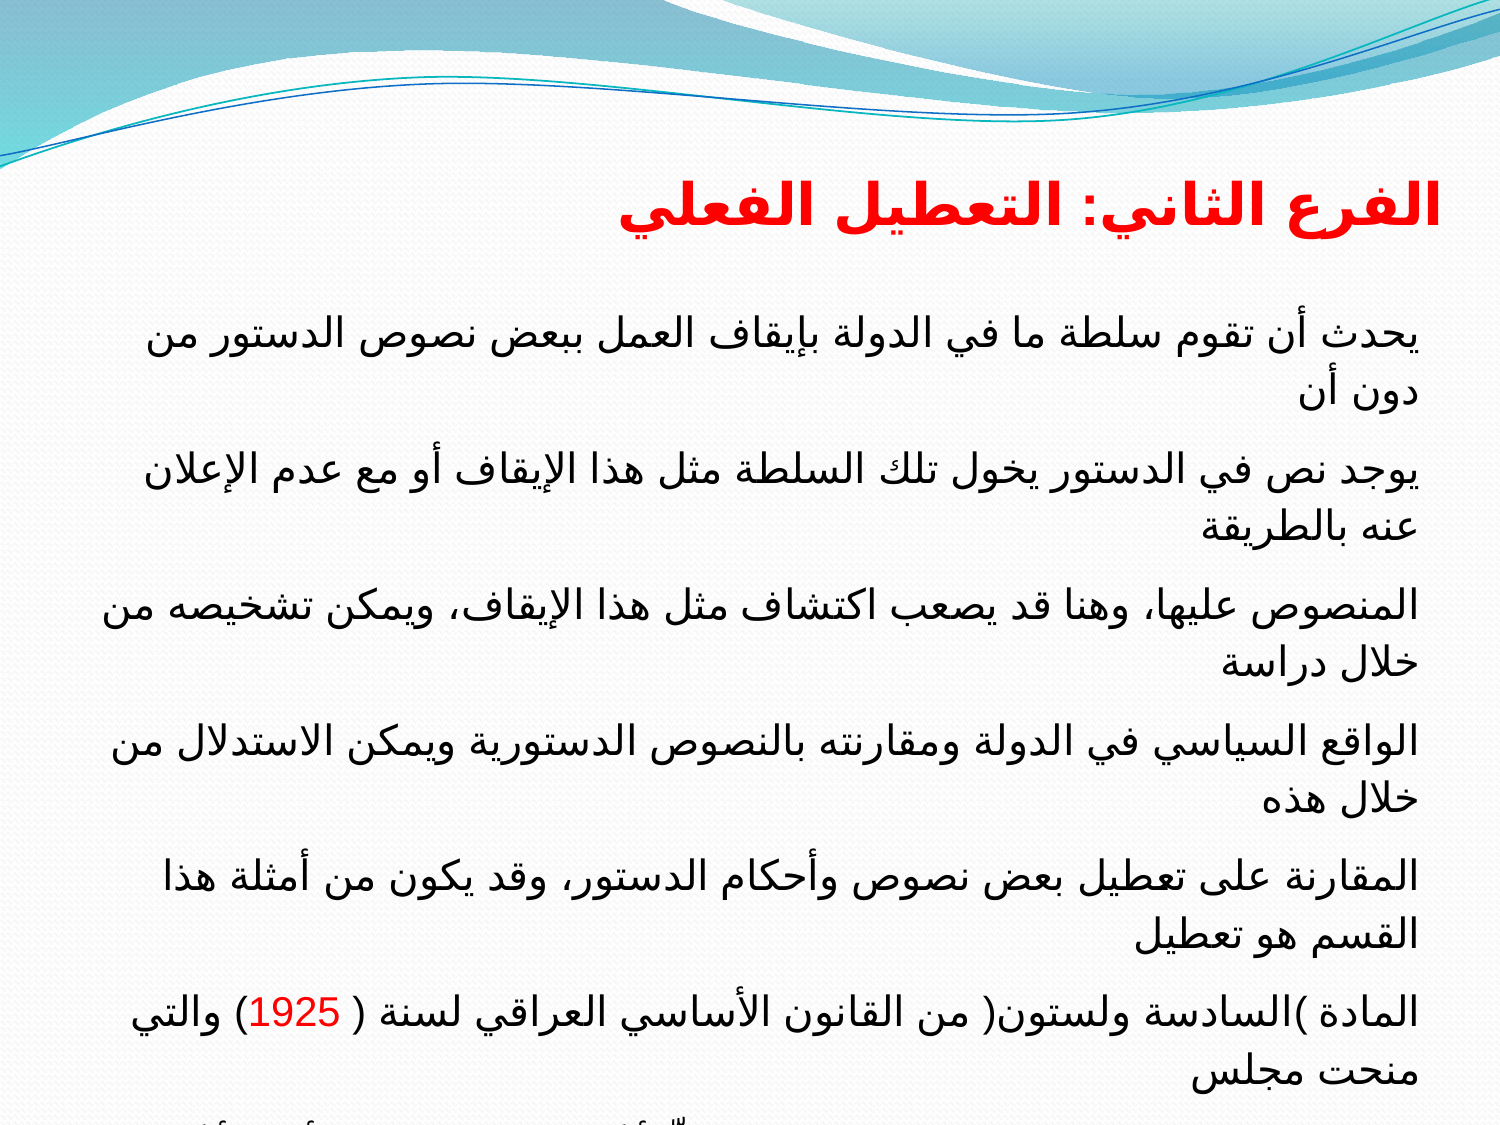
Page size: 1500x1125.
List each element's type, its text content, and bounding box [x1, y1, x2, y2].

text_box الفرع الثاني: التعطيل الفعلي [88, 148, 1459, 245]
text_box يحدث أن تقوم سلطة ما في الدولة بإيقاف العمل ببعض نصوص الدستور من دون أن يوجد نص في الدستور يخول تلك السلطة مثل هذا الإيقاف أو مع عدم الإعلان عنه بالطريقة المنصوص عليها، وهنا قد يصعب اكتشاف مثل هذا الإيقاف، ويمكن تشخيصه من خلال دراسة الواقع السياسي في الدولة ومقارنته بالنصوص الدستورية ويمكن الاستدلال من خلال هذه المقارنة على تعطيل بعض نصوص وأحكام الدستور، وقد يكون من أمثلة هذا القسم هو تعطيل المادة )السادسة ولستون( من القانون الأساسي العراقي لسنة ( 1925) والتي منحت مجلس النواب الحق في سحب الثقة عن الحكومة، إلّا أنَّ الواقع السياسي أثبت أنَّ هذه المادة قد تم إيقافها [76, 290, 1436, 1125]
